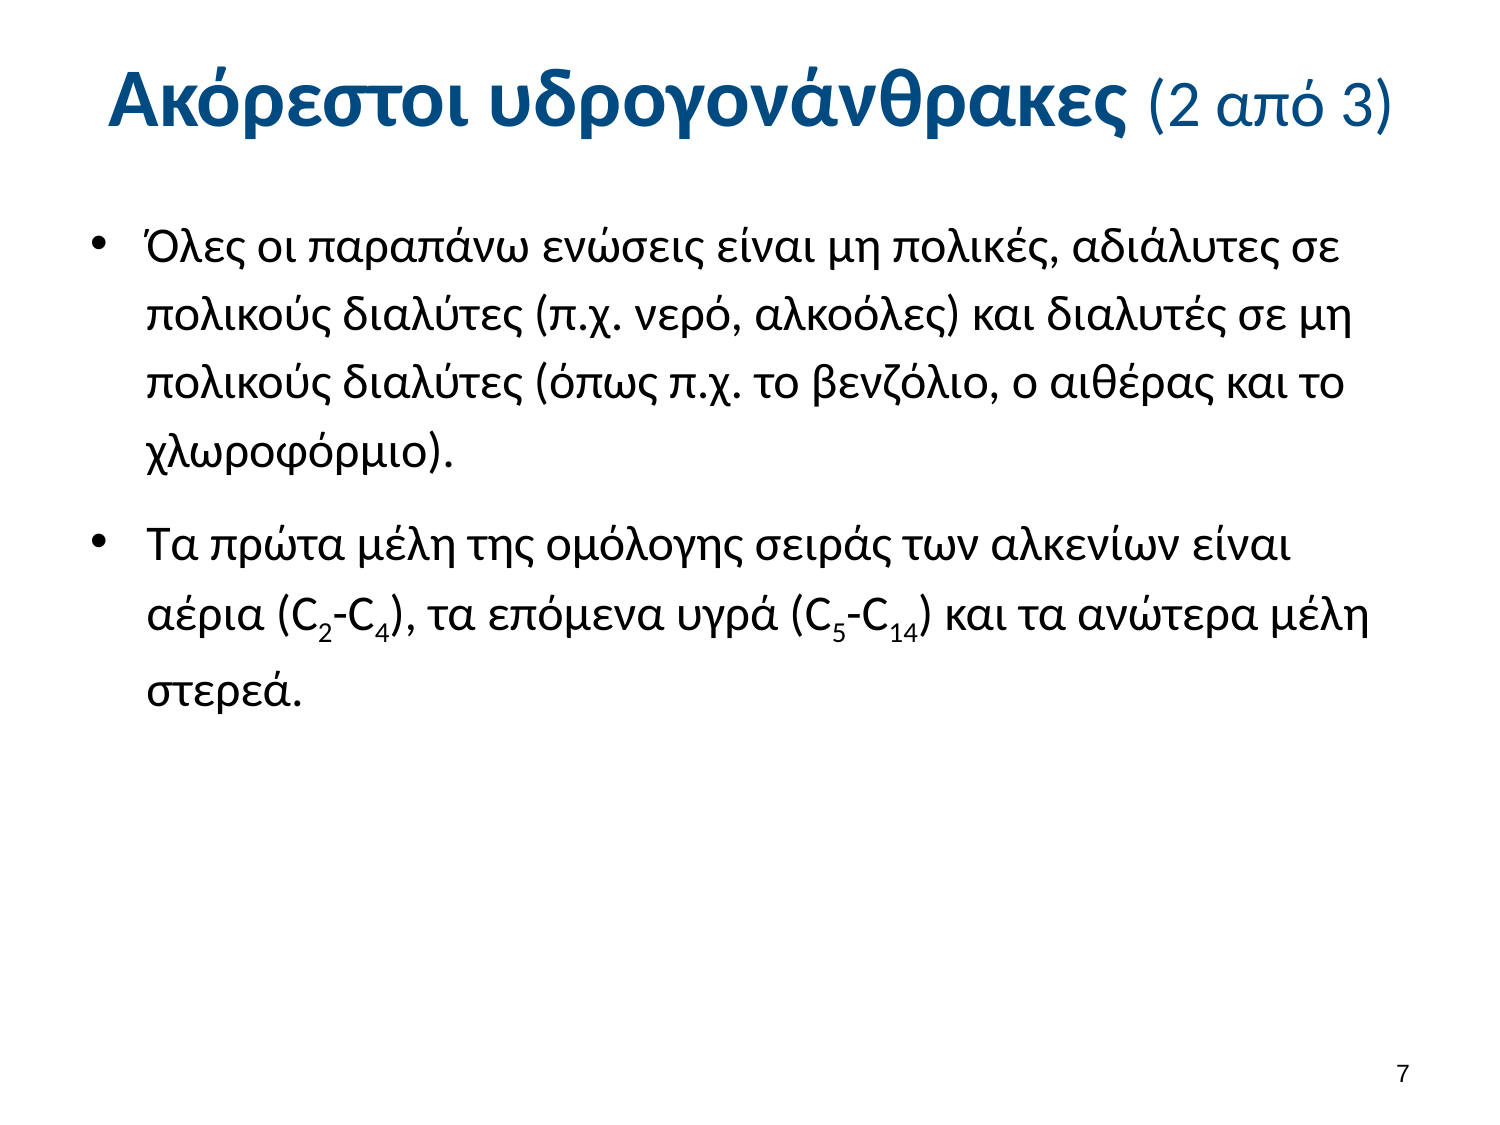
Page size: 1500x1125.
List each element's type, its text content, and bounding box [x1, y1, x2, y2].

list Όλες οι παραπάνω ενώσεις είναι μη πολικές, αδιάλυτες σε πολικούς διαλύτες (π.χ. νερό, αλκοόλες) και διαλυτές σε μη πολικούς διαλύτες (όπως π.χ. το βενζόλιο, ο αιθέρας και το χλωροφόρμιο). Τα πρώτα μέλη της ομόλογης σειράς των αλκενίων είναι αέρια (C2-C4), τα επόμενα υγρά (C5-C14) και τα ανώτερα μέλη στερεά. [75, 196, 1425, 1024]
slide_number 6 [1074, 1042, 1425, 1103]
title Ακόρεστοι υδρογονάνθρακες (2 από 3) [76, 19, 1427, 169]
